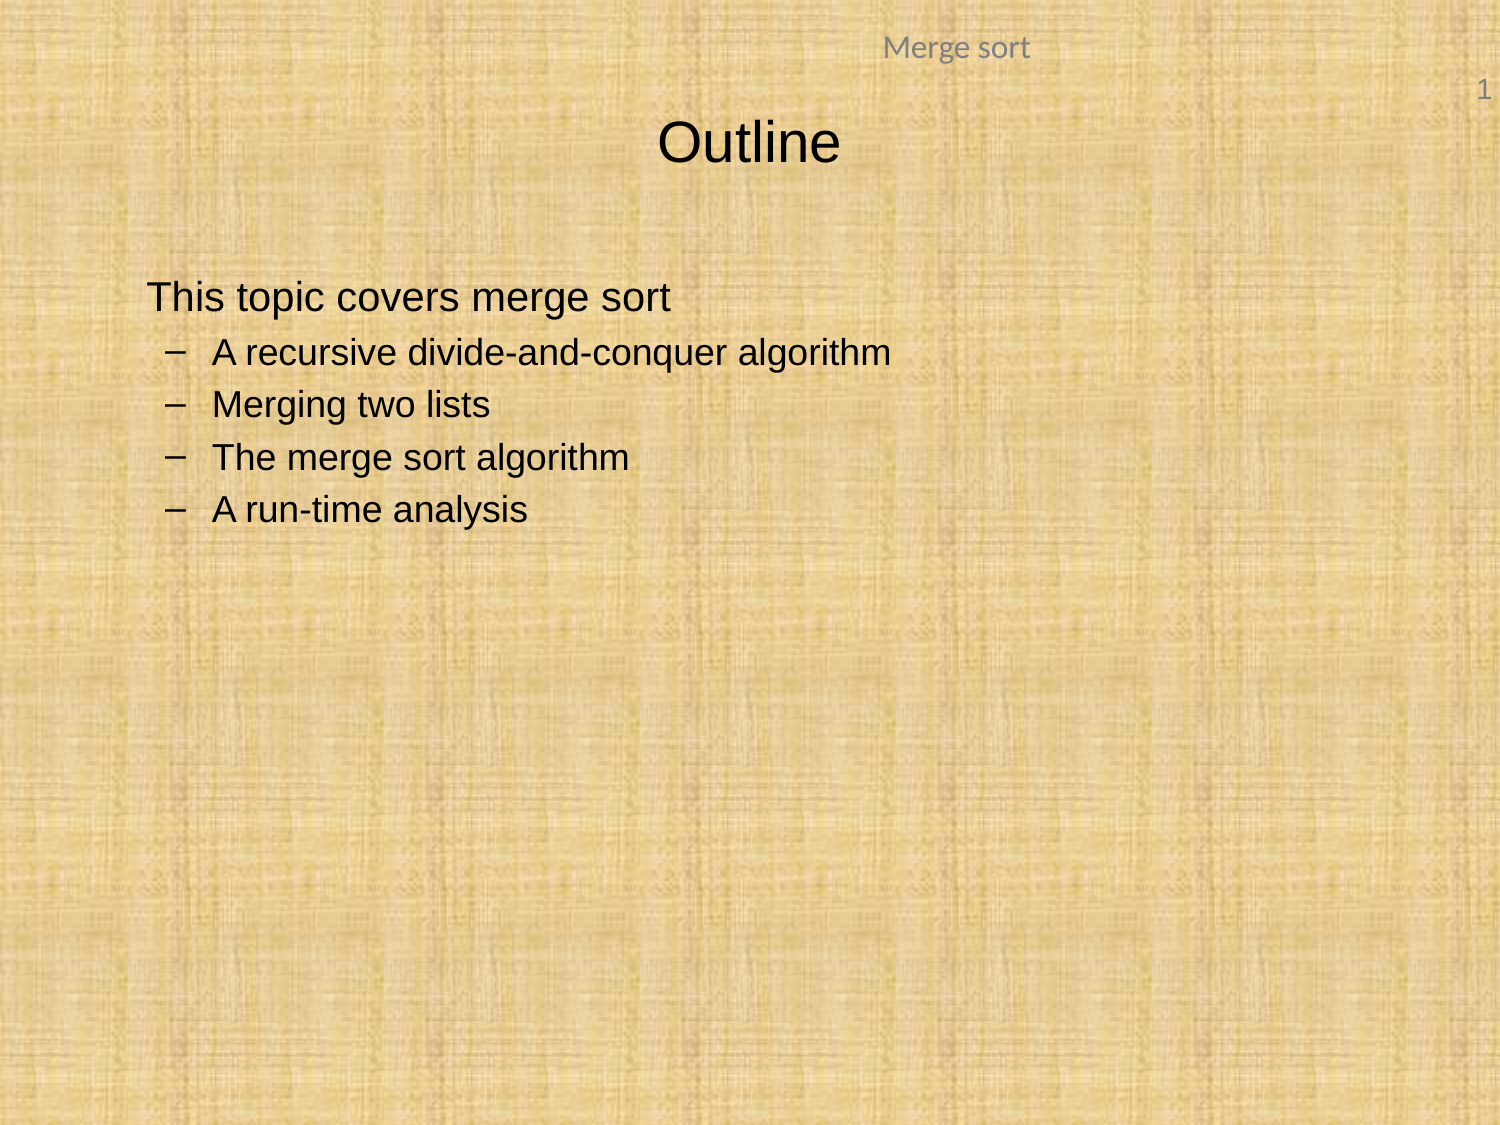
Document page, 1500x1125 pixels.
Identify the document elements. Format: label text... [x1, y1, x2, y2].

picture [0, 0, 1500, 1125]
title Outline [74, 44, 1426, 233]
list This topic covers merge sort A recursive divide-and-conquer algorithm Merging two lists The merge sort algorithm A run-time analysis [74, 262, 1426, 1006]
